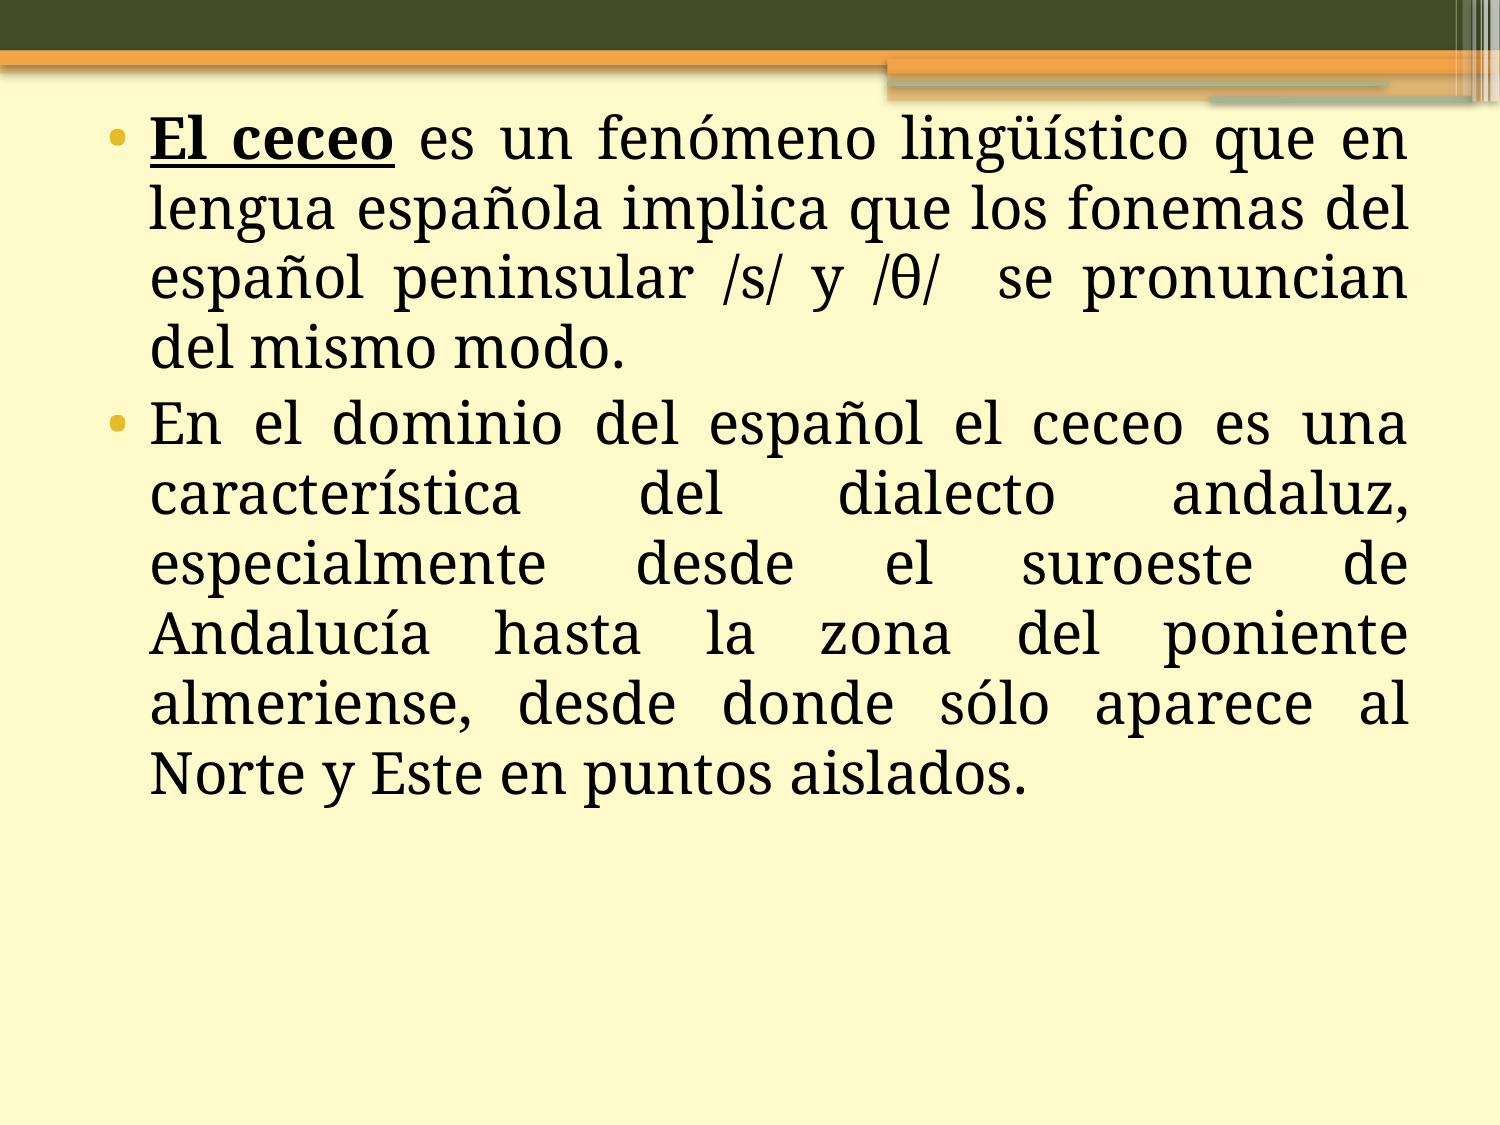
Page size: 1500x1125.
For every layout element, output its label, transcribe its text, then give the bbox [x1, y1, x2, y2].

text_box El ceceo es un fenómeno lingüístico que en lengua española implica que los fonemas del español peninsular /s/ y /θ/ se pronuncian del mismo modo. En el dominio del español el ceceo es una característica del dialecto andaluz, especialmente desde el suroeste de Andalucía hasta la zona del poniente almeriense, desde donde sólo aparece al Norte y Este en puntos aislados. [74, 93, 1425, 1005]
